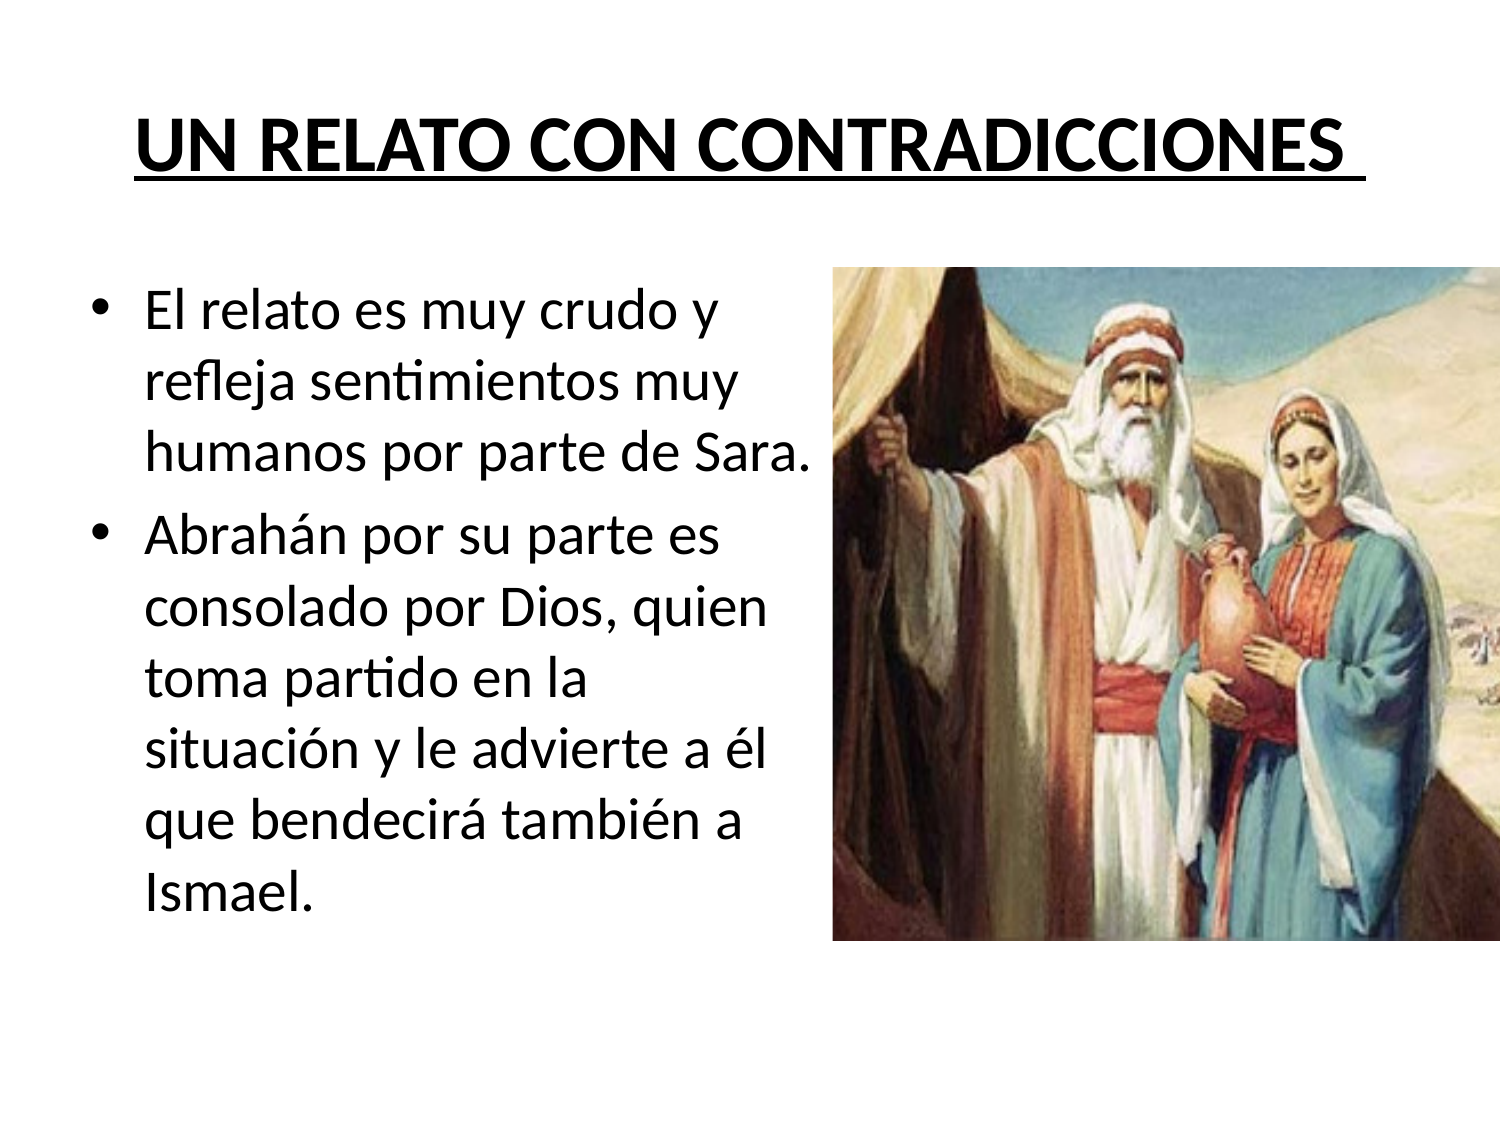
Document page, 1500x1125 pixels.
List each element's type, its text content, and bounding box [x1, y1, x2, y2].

list El relato es muy crudo y refleja sentimientos muy humanos por parte de Sara. Abrahán por su parte es consolado por Dios, quien toma partido en la situación y le advierte a él que bendecirá también a Ismael. [75, 262, 833, 1005]
title UN RELATO CON CONTRADICCIONES [75, 45, 1425, 233]
picture [832, 266, 1500, 941]
